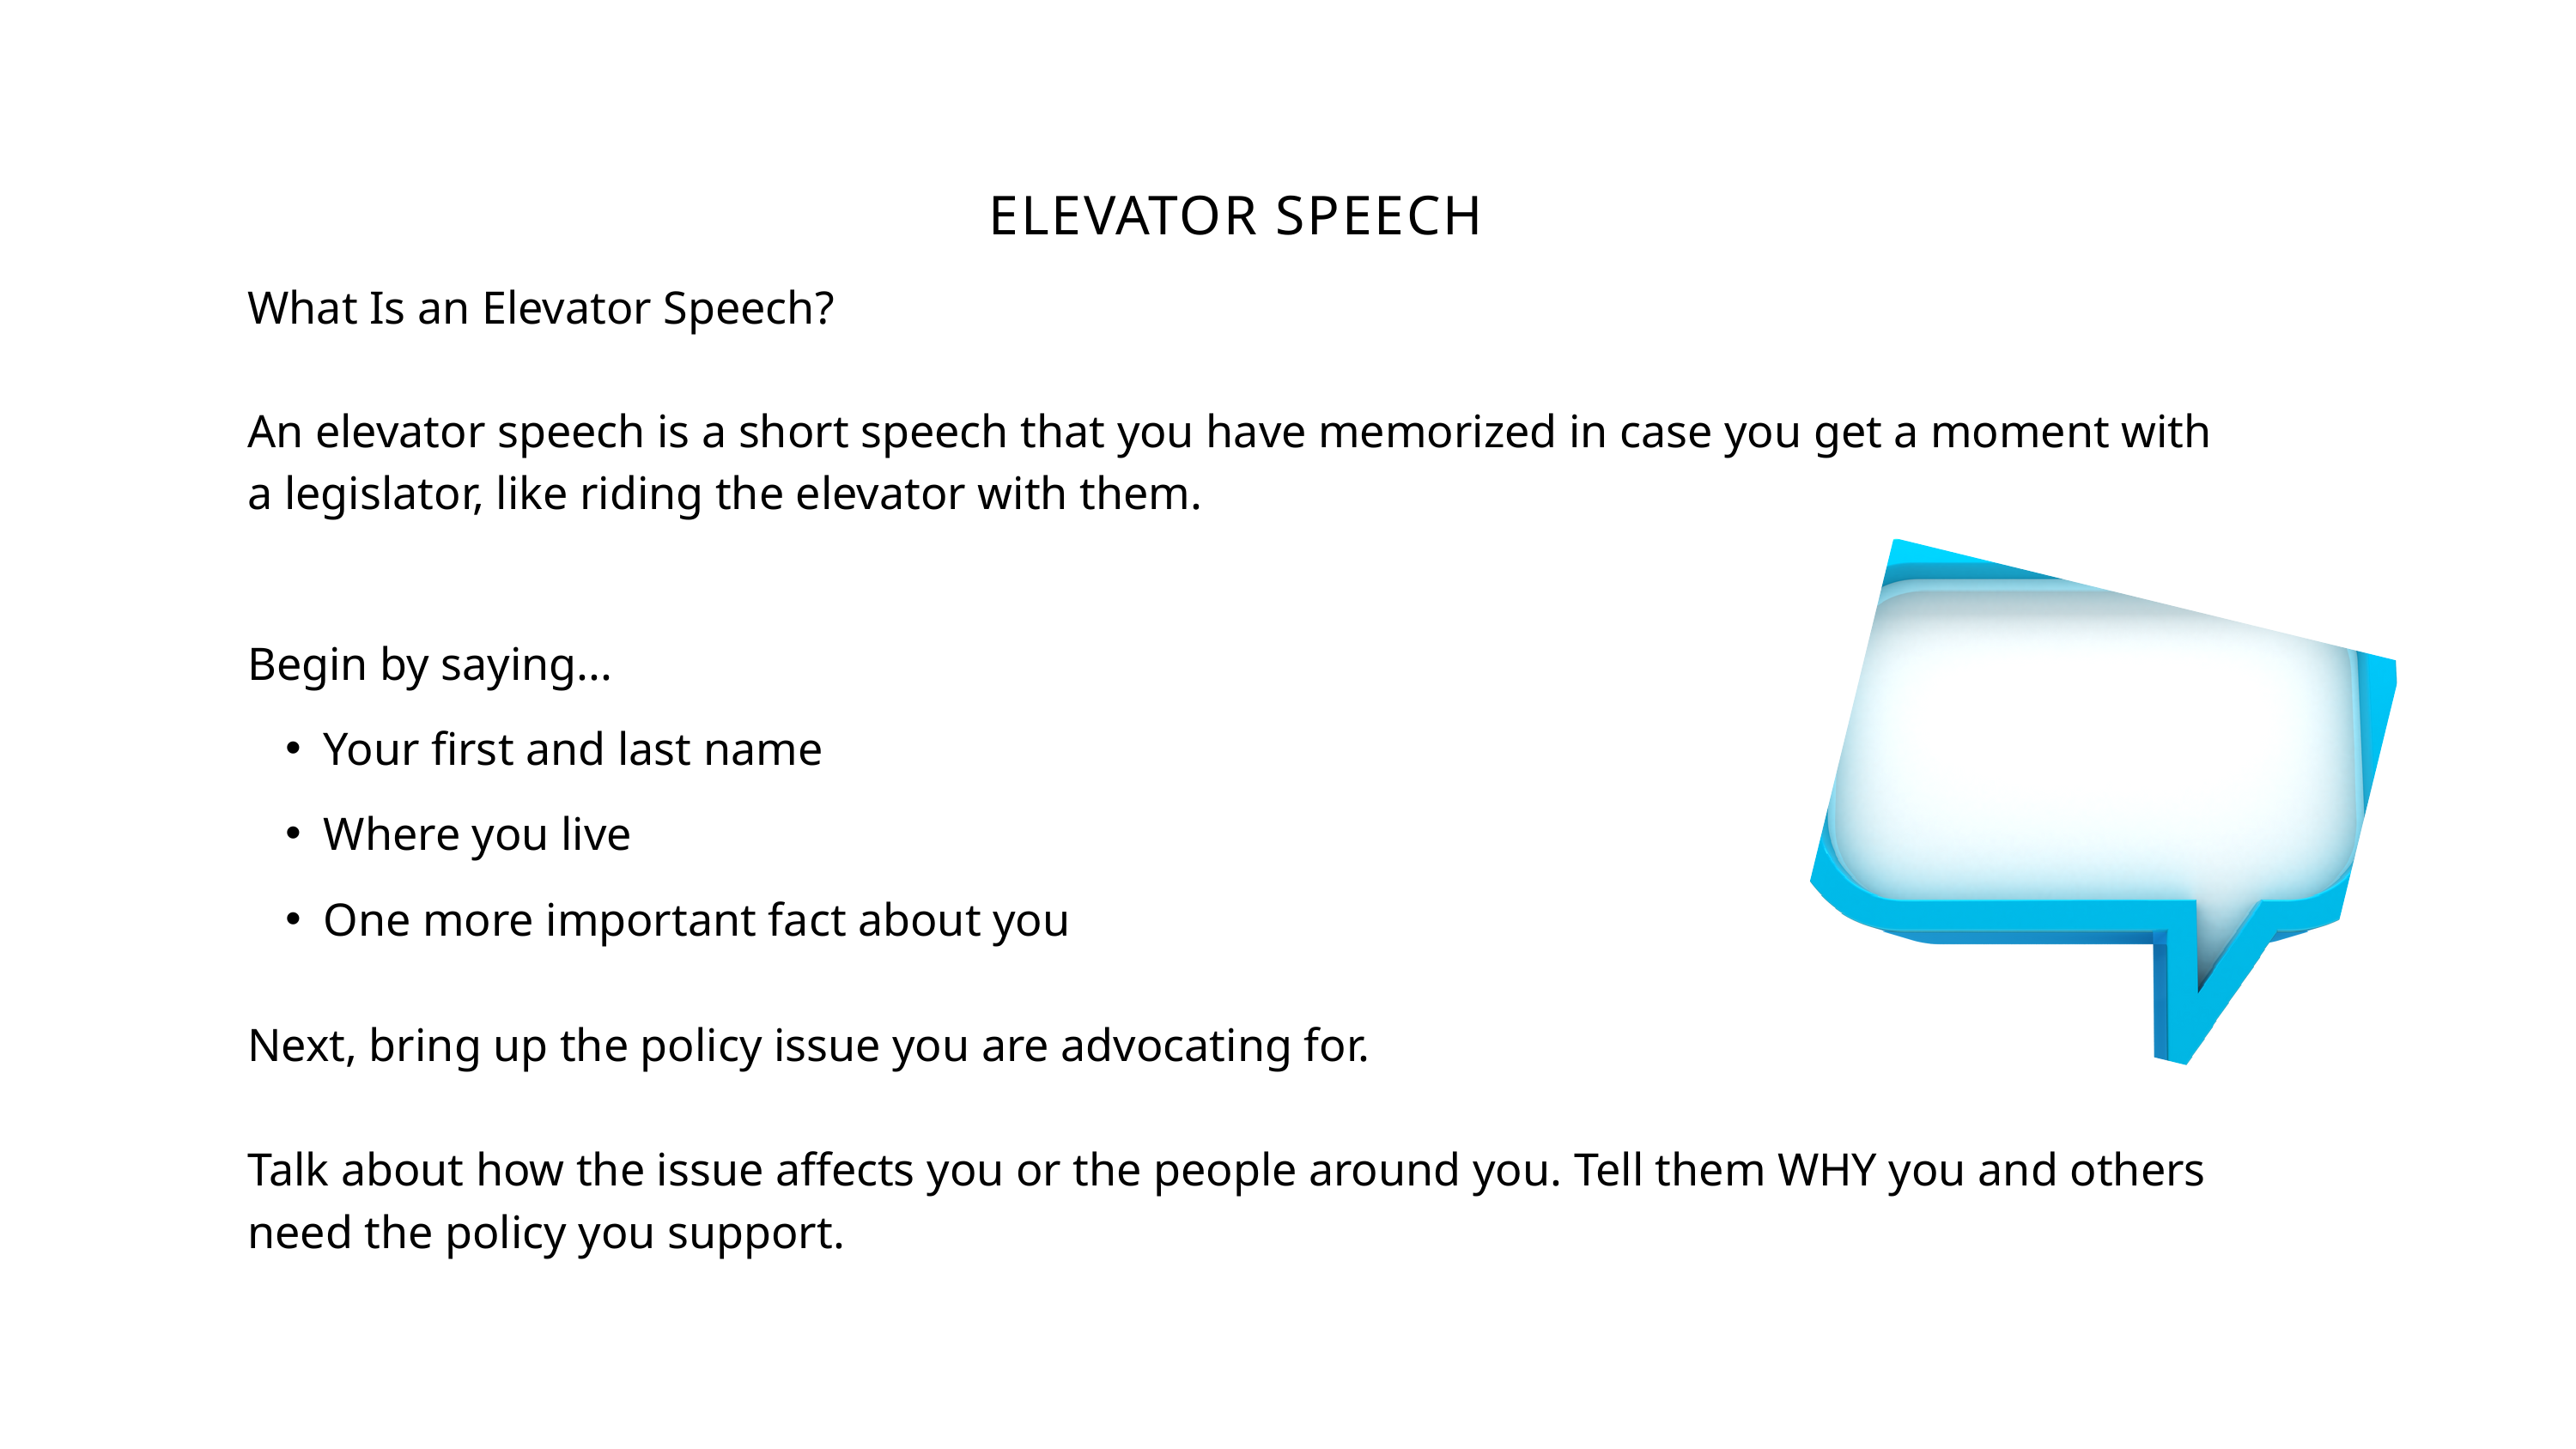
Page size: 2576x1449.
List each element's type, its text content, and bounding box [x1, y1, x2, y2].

text_box What Is an Elevator Speech? An elevator speech is a short speech that you have memorized in case you get a moment with a legislator, like riding the elevator with them. Begin by saying... Your first and last name Where you live One more important fact about you Next, bring up the policy issue you are advocating for. Talk about how the issue affects you or the people around you. Tell them WHY you and others need the policy you support. [247, 271, 2225, 1424]
text_box ELEVATOR SPEECH [247, 186, 2225, 246]
text_box [1789, 537, 2403, 1093]
